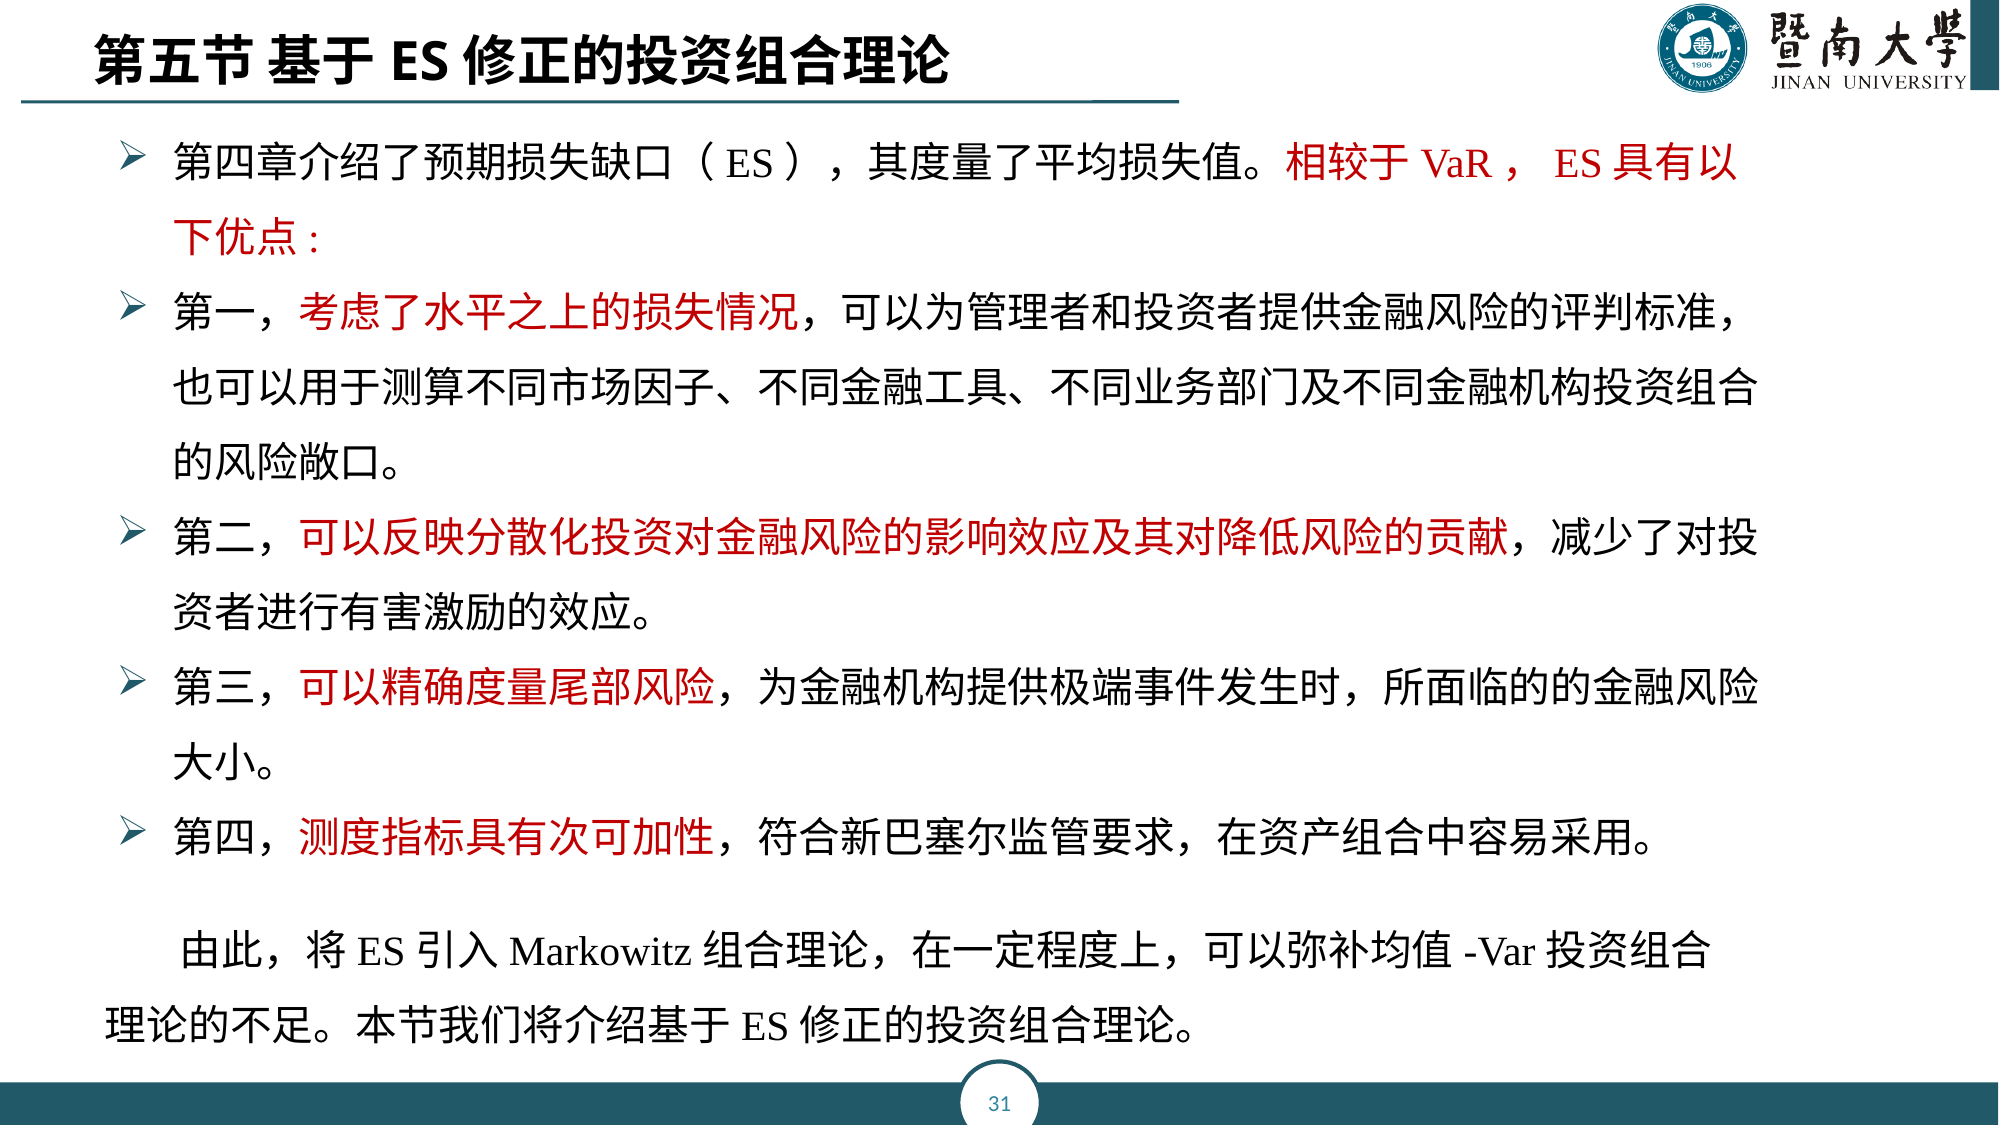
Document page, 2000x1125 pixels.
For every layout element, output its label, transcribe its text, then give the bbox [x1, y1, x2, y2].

text_box 第四章介绍了预期损失缺口（ES），其度量了平均损失值。相较于VaR，ES具有以下优点: 第一，考虑了水平之上的损失情况，可以为管理者和投资者提供金融风险的评判标准，也可以用于测算不同市场因子、不同金融工具、不同业务部门及不同金融机构投资组合的风险敞口。 第二，可以反映分散化投资对金融风险的影响效应及其对降低风险的贡献，减少了对投资者进行有害激励的效应。 第三，可以精确度量尾部风险，为金融机构提供极端事件发生时，所面临的的金融风险大小。 第四，测度指标具有次可加性，符合新巴塞尔监管要求，在资产组合中容易采用。 [101, 103, 1780, 868]
picture [1657, 3, 1967, 93]
text_box 由此，将ES引入Markowitz组合理论，在一定程度上，可以弥补均值-Var投资组合理论的不足。本节我们将介绍基于ES修正的投资组合理论。 [90, 890, 1768, 1056]
text_box 第五节 基于ES修正的投资组合理论 [78, 19, 1189, 99]
